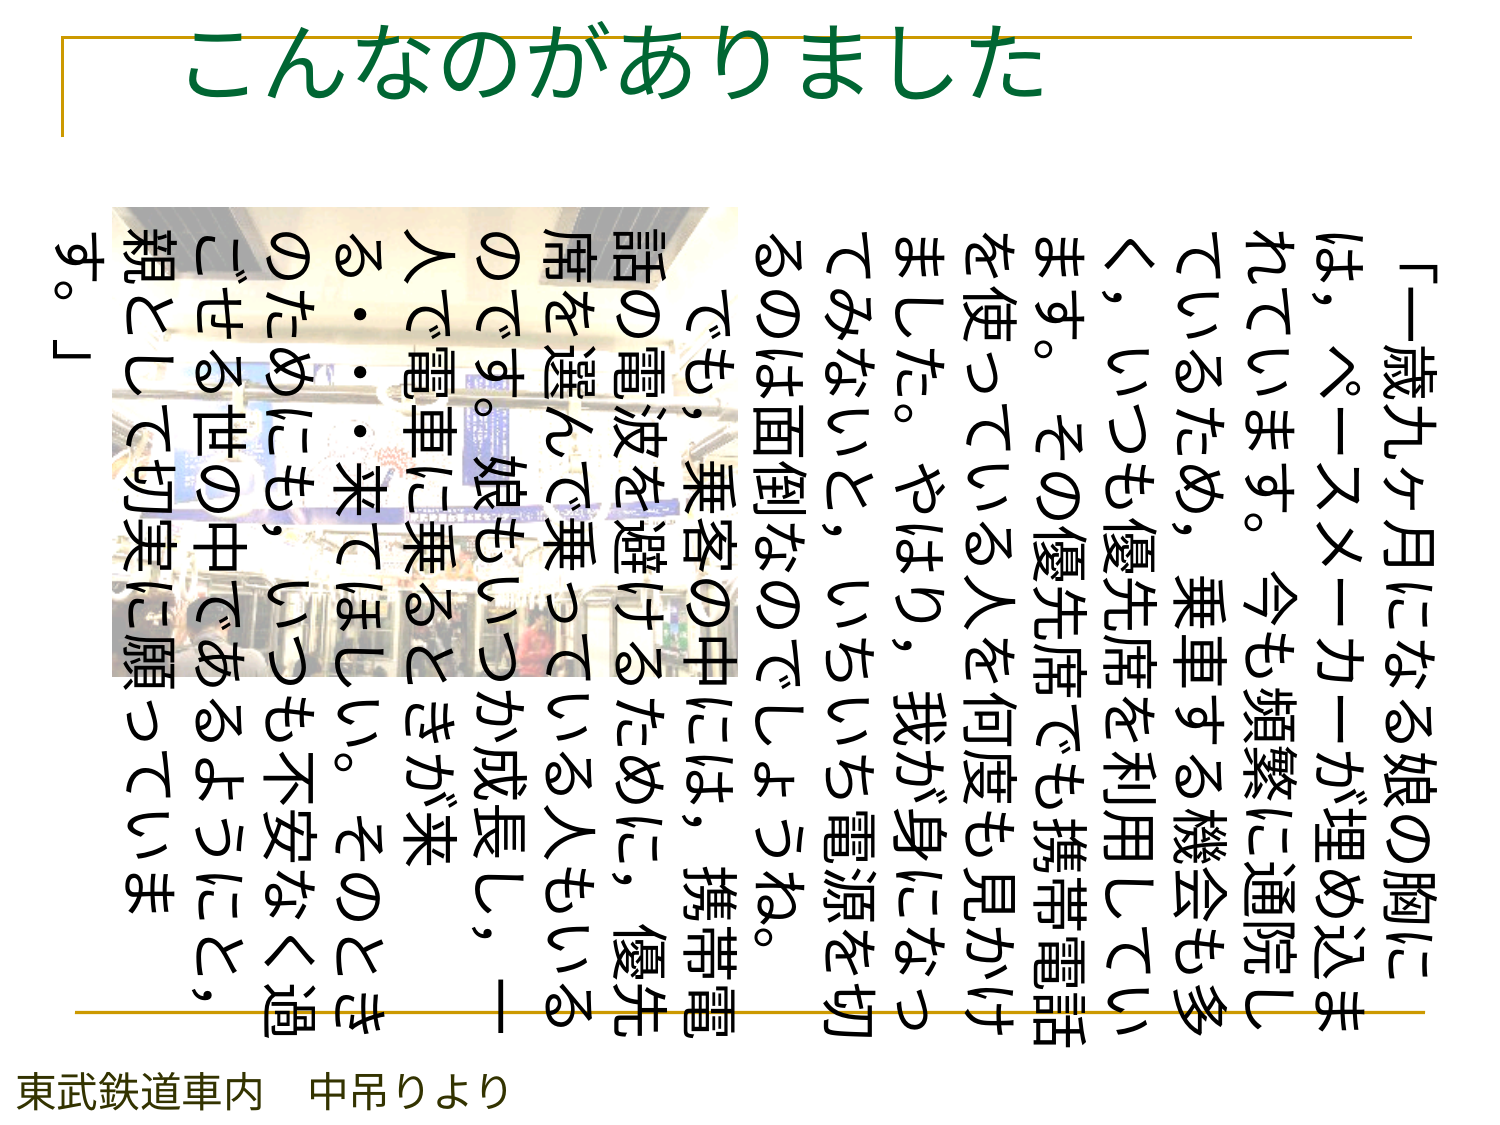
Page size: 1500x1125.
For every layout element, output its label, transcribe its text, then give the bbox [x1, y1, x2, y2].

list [111, 207, 738, 677]
title こんなのがありました [159, 0, 1435, 188]
text_box 「一歳九ヶ月になる娘の胸には，ペースメーカーが埋め込まれています。今も頻繁に通院しているため，乗車する機会も多く，いつも優先席を利用しています。 その優先席でも携帯電話を使っている人を何度も見かけました。やはり，我が身になってみないと，いちいち電源を切るのは面倒なのでしょうね。 でも，乗客の中には，携帯電話の電波を避けるために，優先席を選んで乗っている人もいるのです。娘もいつか成長し，一人で電車に乗るときが来る・・・来てほしい。そのときのためにも，いつも不安なく過ごせる世の中であるようにと，親として切実に願っています。」 [100, 220, 1462, 1073]
text_box 東武鉄道車内 中吊りより [0, 1058, 531, 1124]
